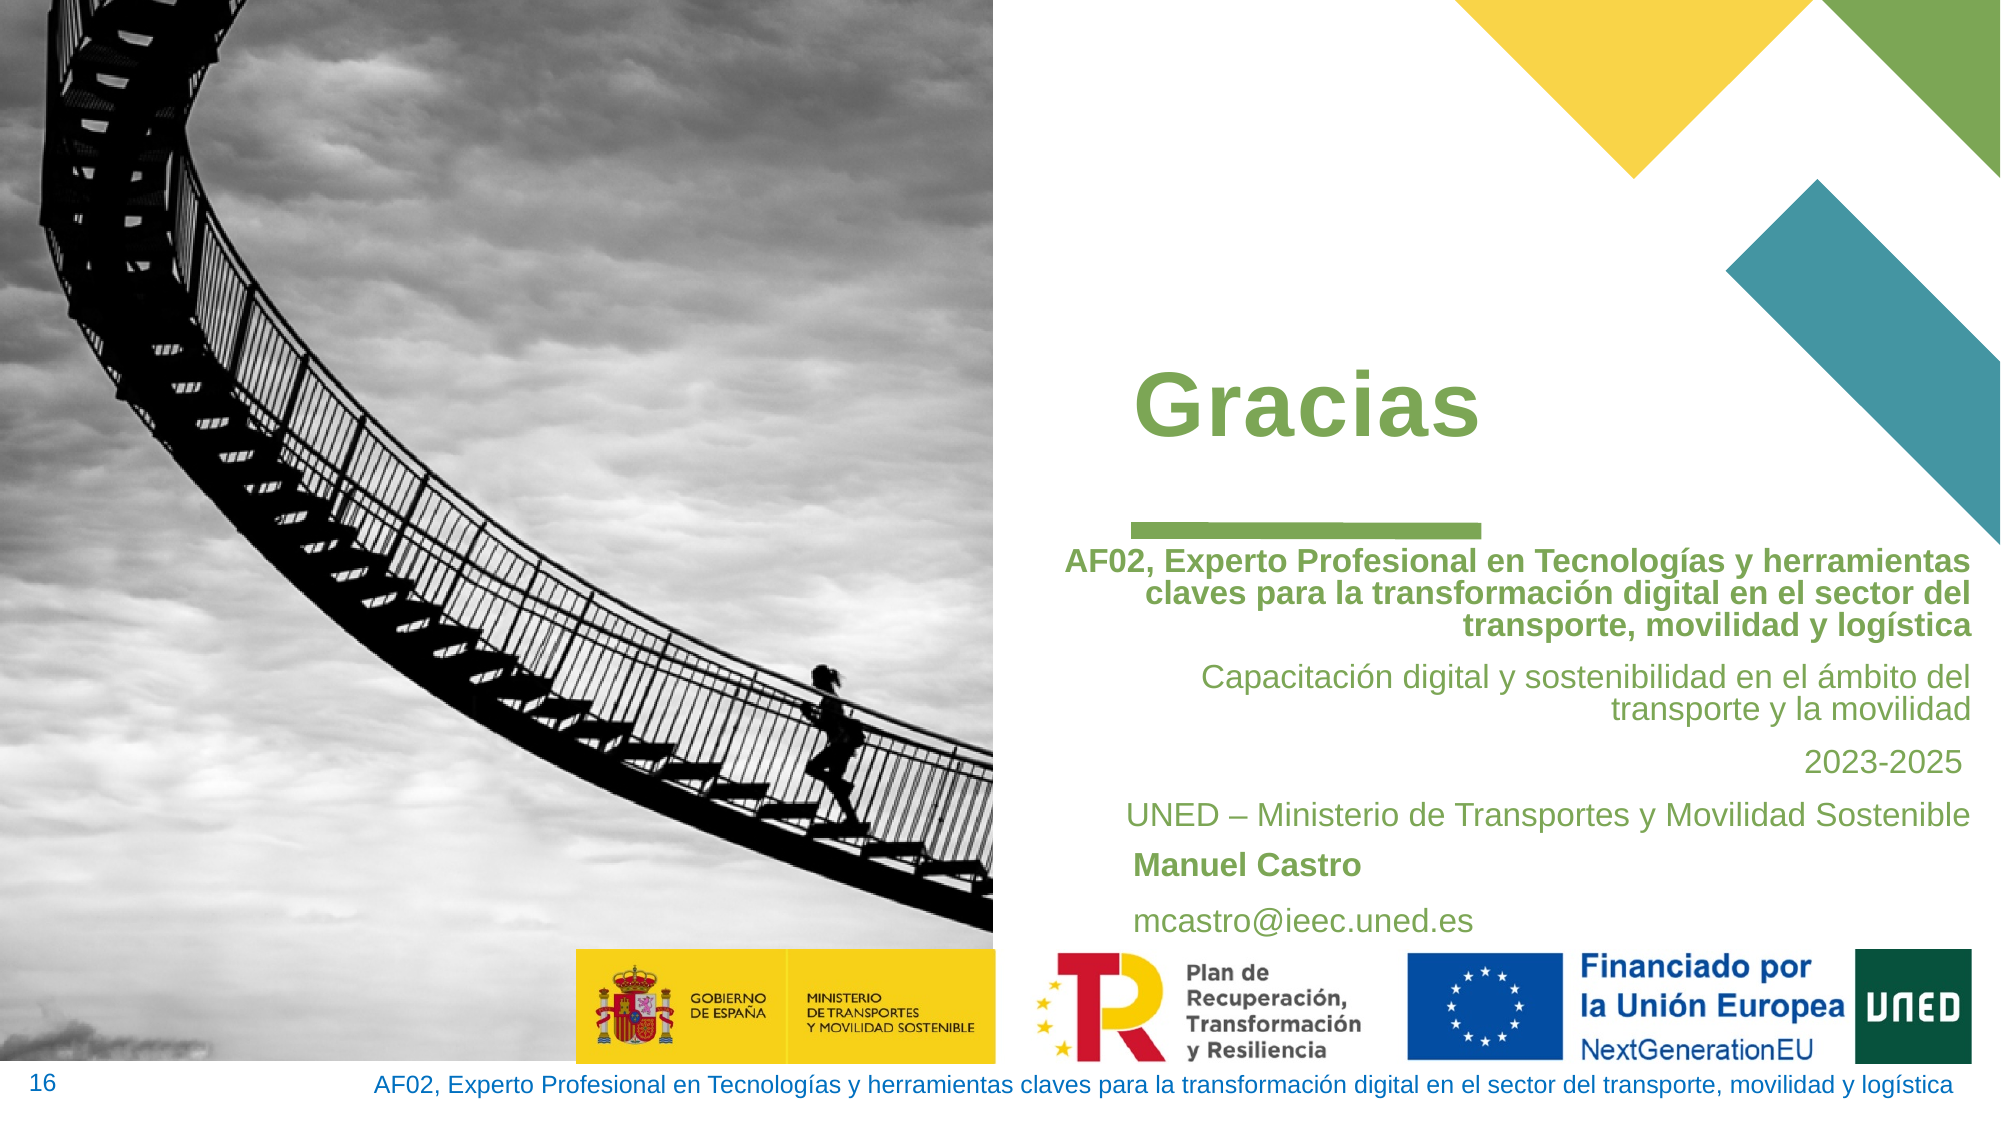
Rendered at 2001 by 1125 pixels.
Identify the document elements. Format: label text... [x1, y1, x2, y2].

text_box AF02, Experto Profesional en Tecnologías y herramientas claves para la transformación digital en el sector del transporte, movilidad y logística Capacitación digital y sostenibilidad en el ámbito del transporte y la movilidad 2023-2025 UNED – Ministerio de Transportes y Movilidad Sostenible [1047, 676, 1973, 833]
slide_number 16 [28, 1066, 72, 1107]
text_box AF02, Experto Profesional en Tecnologías y herramientas claves para la transformación digital en el sector del transporte, movilidad y logística [72, 1061, 1973, 1125]
picture [0, 0, 1972, 1064]
list Manuel Castro mcastro@ieec.uned.es [1133, 843, 1940, 941]
title Gracias [1133, 356, 1938, 457]
